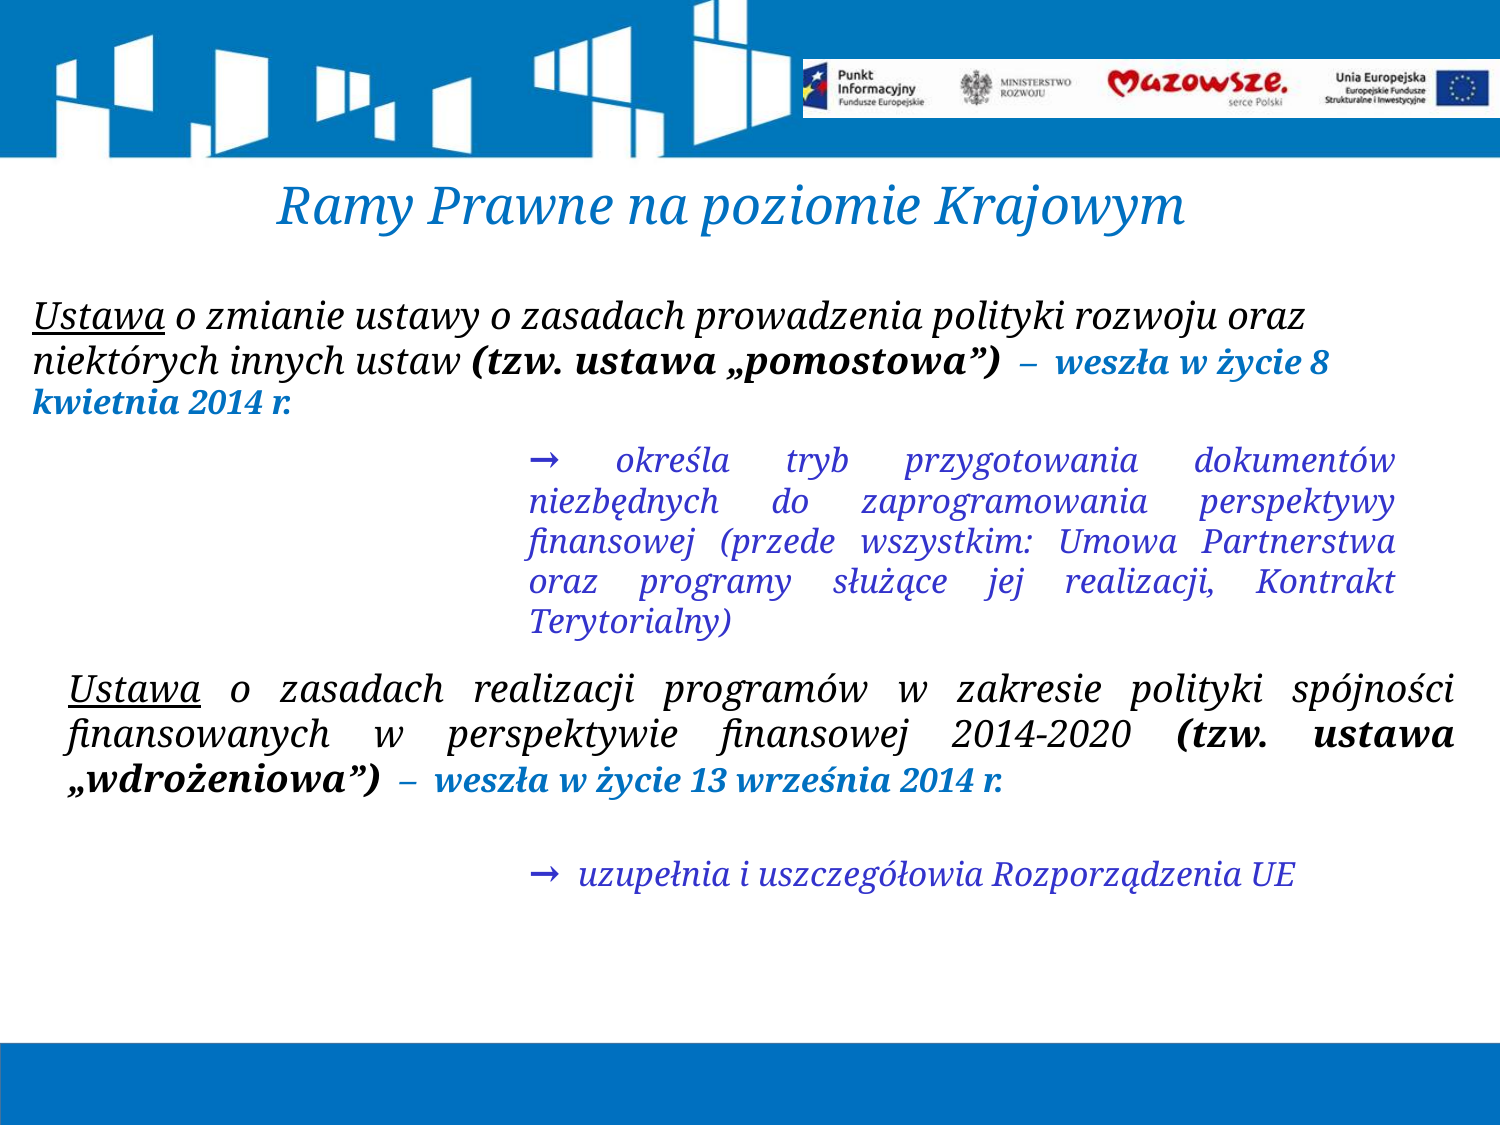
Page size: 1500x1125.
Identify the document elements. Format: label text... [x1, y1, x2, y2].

text_box Ustawa o zasadach realizacji programów w zakresie polityki spójności finansowanych w perspektywie finansowej 2014-2020 (tzw. ustawa „wdrożeniowa”) – weszła w życie 13 września 2014 r. [53, 656, 1471, 808]
text_box Ustawa o zmianie ustawy o zasadach prowadzenia polityki rozwoju oraz niektórych innych ustaw (tzw. ustawa „pomostowa”) – weszła w życie 8 kwietnia 2014 r. [17, 284, 1471, 430]
text_box [0, 1042, 1500, 1125]
text_box → uzupełnia i uszczegółowia Rozporządzenia UE [514, 841, 1424, 902]
picture [0, 0, 1500, 1042]
text_box → określa tryb przygotowania dokumentów niezbędnych do zaprogramowania perspektywy finansowej (przede wszystkim: Umowa Partnerstwa oraz programy służące jej realizacji, Kontrakt Terytorialny) [513, 427, 1412, 648]
text_box Ramy Prawne na poziomie Krajowym [64, 165, 1400, 243]
